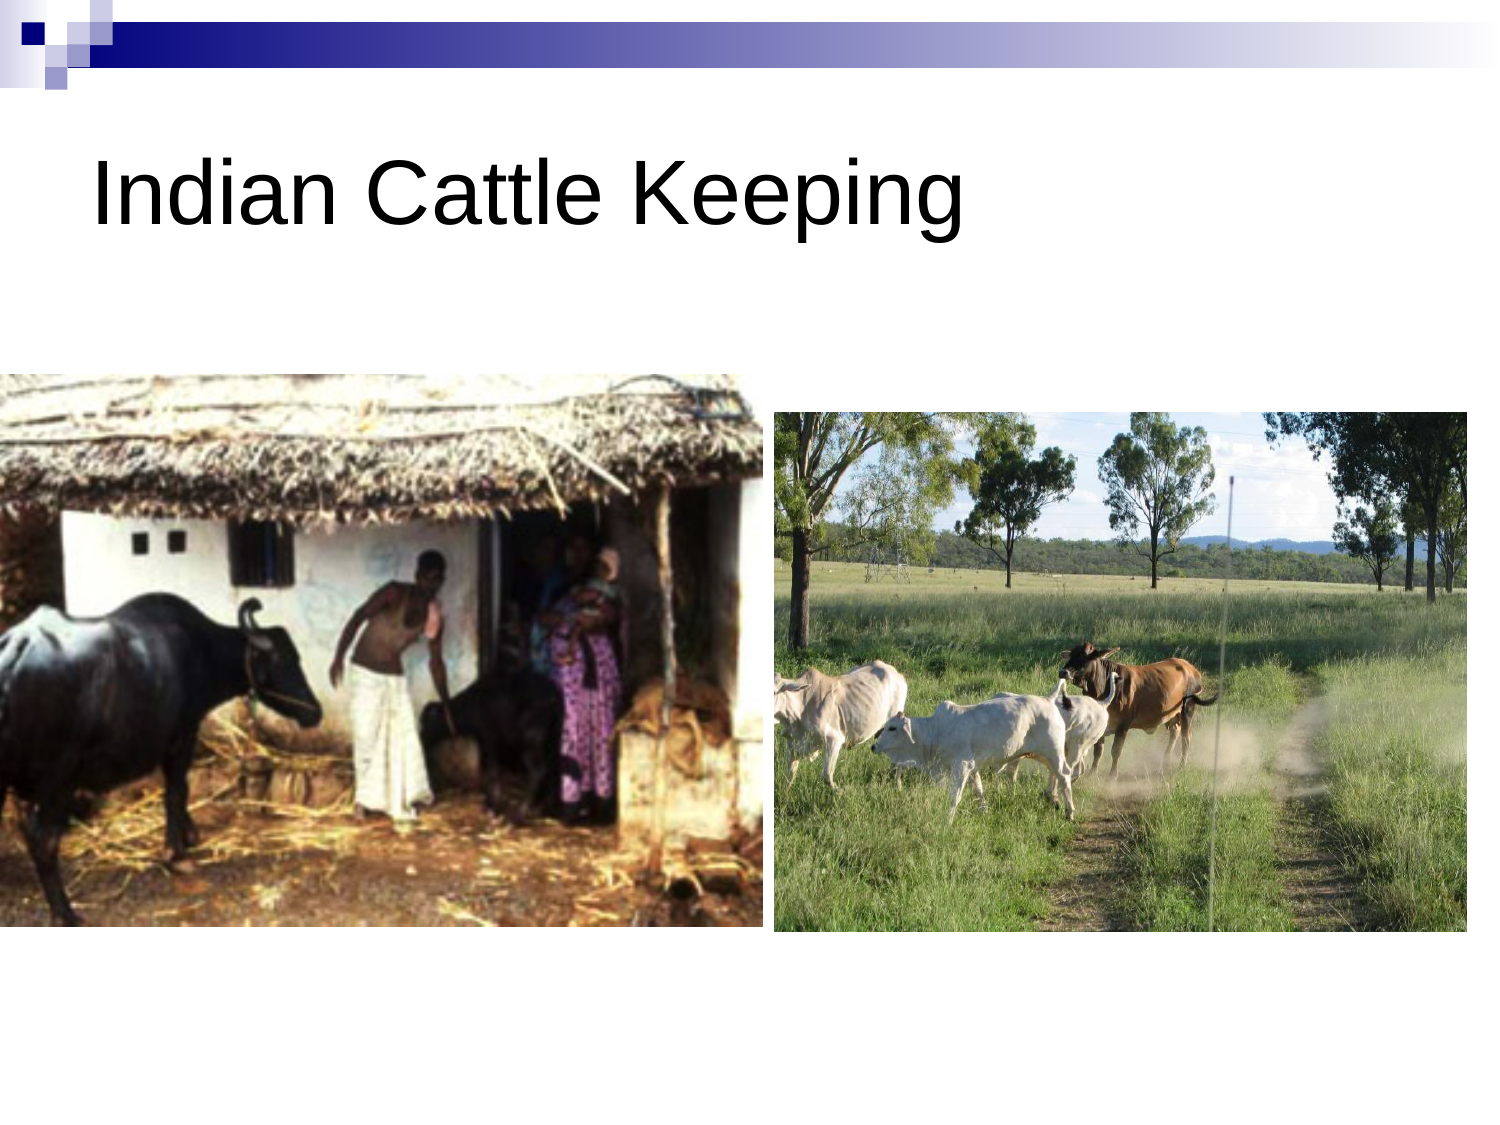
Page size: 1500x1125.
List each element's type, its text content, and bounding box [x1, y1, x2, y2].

title Indian Cattle Keeping [75, 75, 1425, 300]
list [0, 374, 764, 928]
picture [774, 412, 1467, 932]
